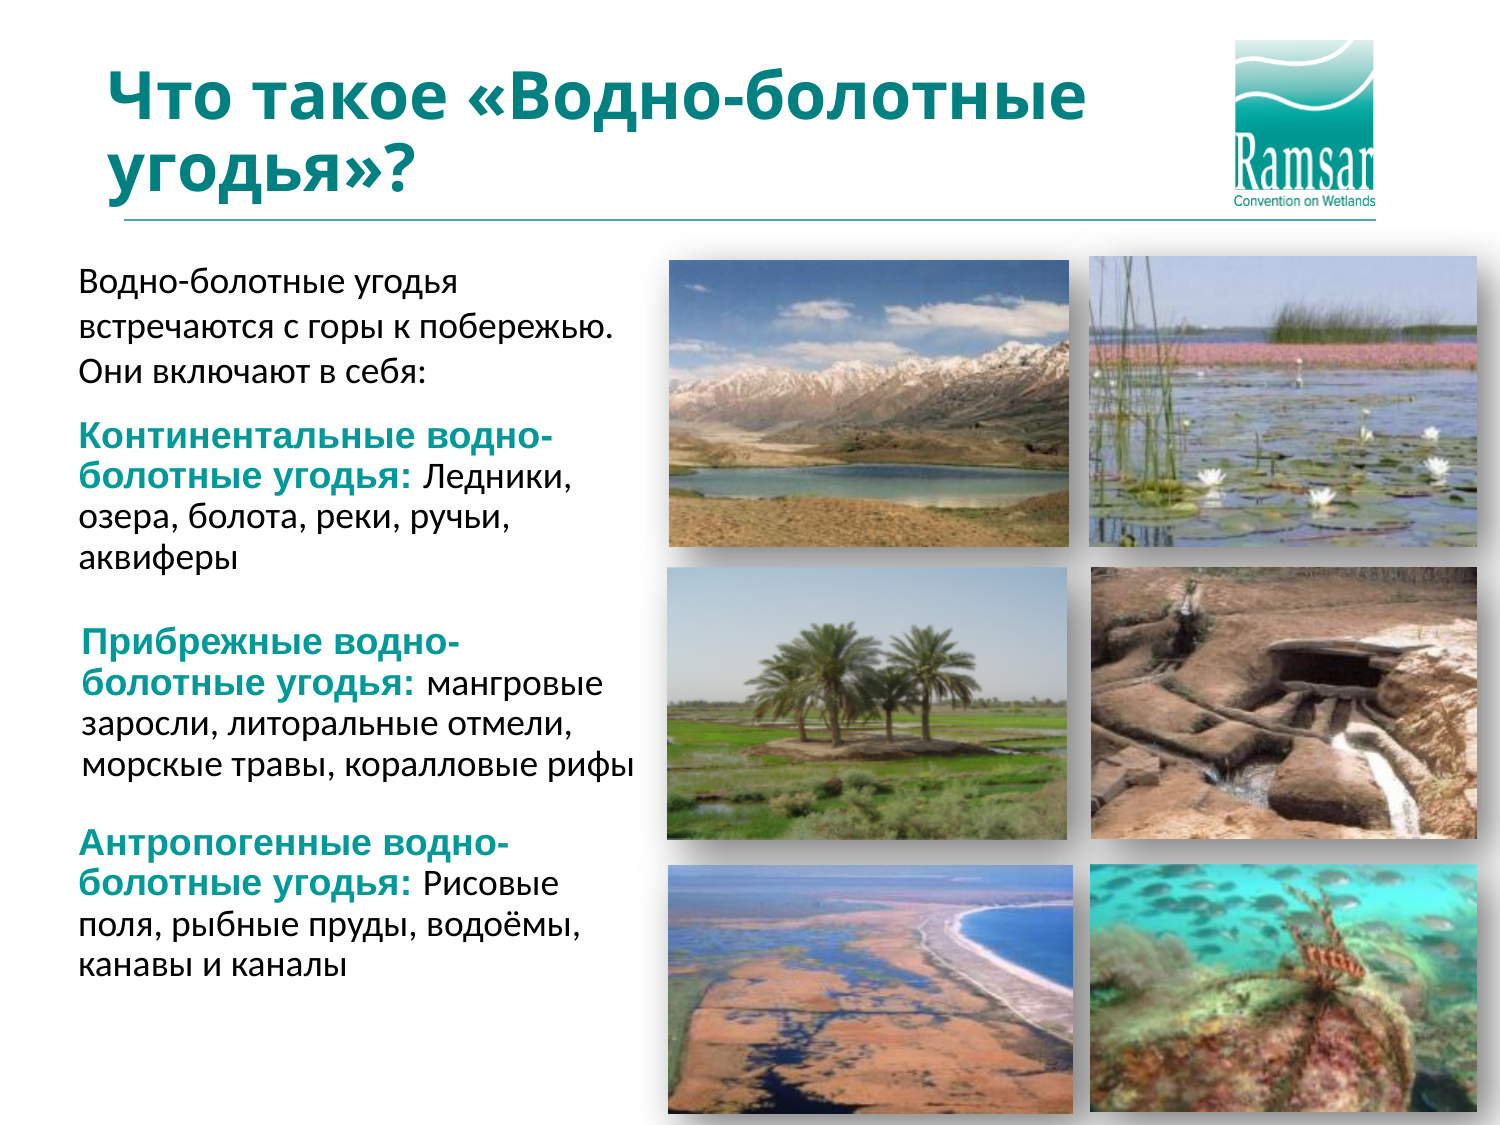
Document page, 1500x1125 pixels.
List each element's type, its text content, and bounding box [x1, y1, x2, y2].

picture [1091, 566, 1477, 840]
text_box Континентальные водно-болотные угодья: Ледники, озера, болота, реки, ручьи, аквиферы [63, 408, 655, 630]
picture [1089, 256, 1477, 547]
picture [668, 865, 1073, 1114]
text_box [0, 815, 650, 1079]
picture [1233, 40, 1375, 206]
picture [1090, 864, 1477, 1112]
text_box Водно-болотные угодья встречаются с горы к побережью. Они включают в себя: [63, 248, 635, 404]
text_box Антропогенные водно-болотные угодья: Рисовые поля, рыбные пруды, водоёмы, канавы и каналы [63, 815, 654, 1038]
text_box Прибрежные водно-болотные угодья: мангровые заросли, литоральные отмели, морскые травы, коралловые рифы [66, 614, 651, 792]
picture [667, 567, 1067, 840]
picture [669, 260, 1069, 547]
text_box Что такое «Водно-болотные угодья»? [93, 54, 1176, 214]
